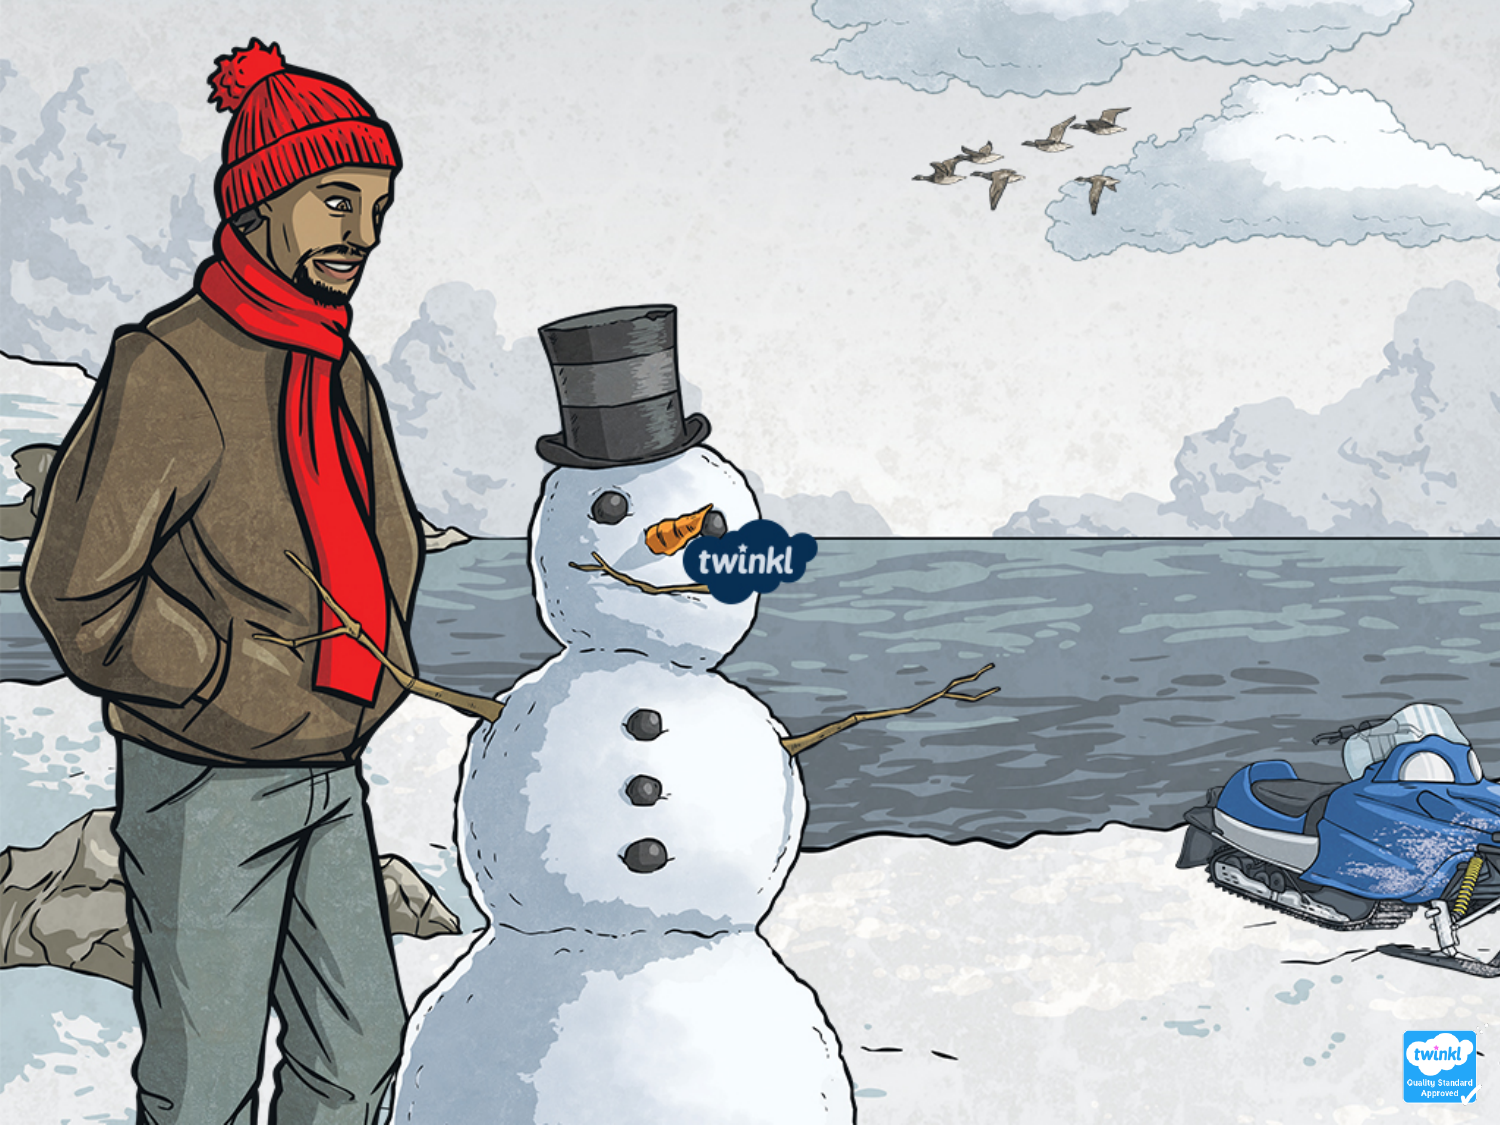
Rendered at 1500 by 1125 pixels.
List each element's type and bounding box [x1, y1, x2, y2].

picture [0, 0, 1500, 1125]
text_box [613, 479, 887, 646]
